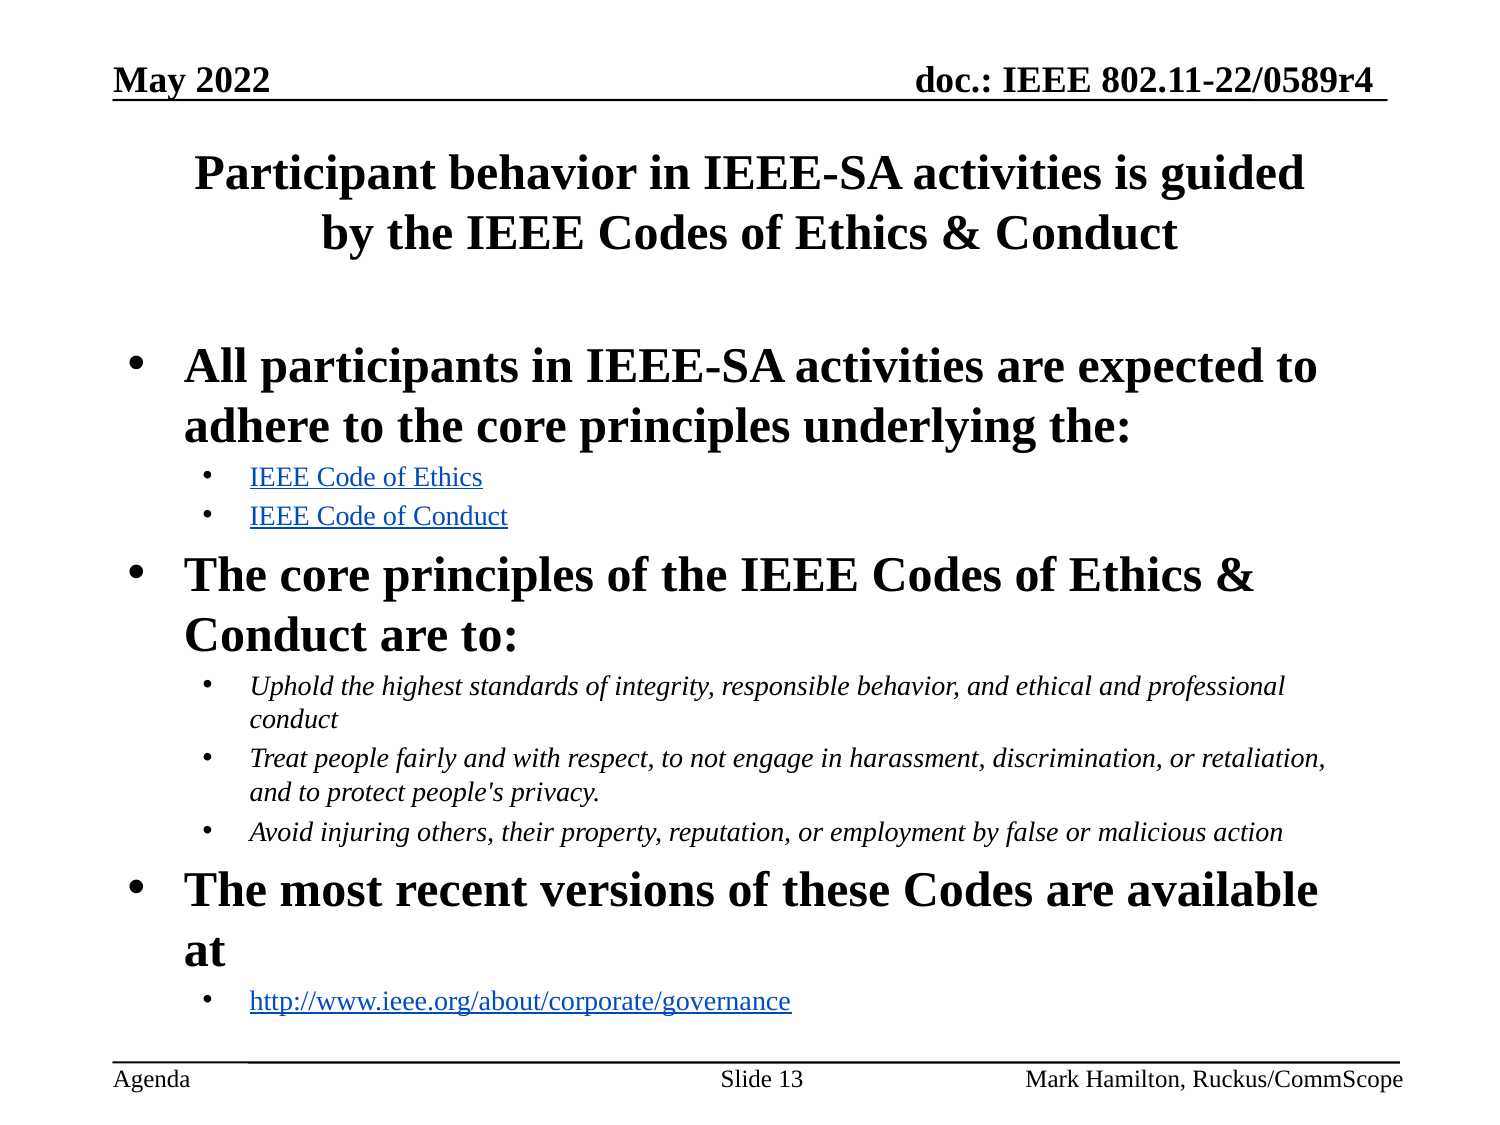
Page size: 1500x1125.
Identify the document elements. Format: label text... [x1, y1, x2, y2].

list All participants in IEEE-SA activities are expected to adhere to the core principles underlying the: IEEE Code of Ethics IEEE Code of Conduct The core principles of the IEEE Codes of Ethics & Conduct are to: Uphold the highest standards of integrity, responsible behavior, and ethical and professional conduct Treat people fairly and with respect, to not engage in harassment, discrimination, or retaliation, and to protect people's privacy. Avoid injuring others, their property, reputation, or employment by false or malicious action The most recent versions of these Codes are available at http://www.ieee.org/about/corporate/governance [112, 324, 1388, 1000]
title Participant behavior in IEEE-SA activities is guided by the IEEE Codes of Ethics & Conduct [112, 112, 1388, 288]
